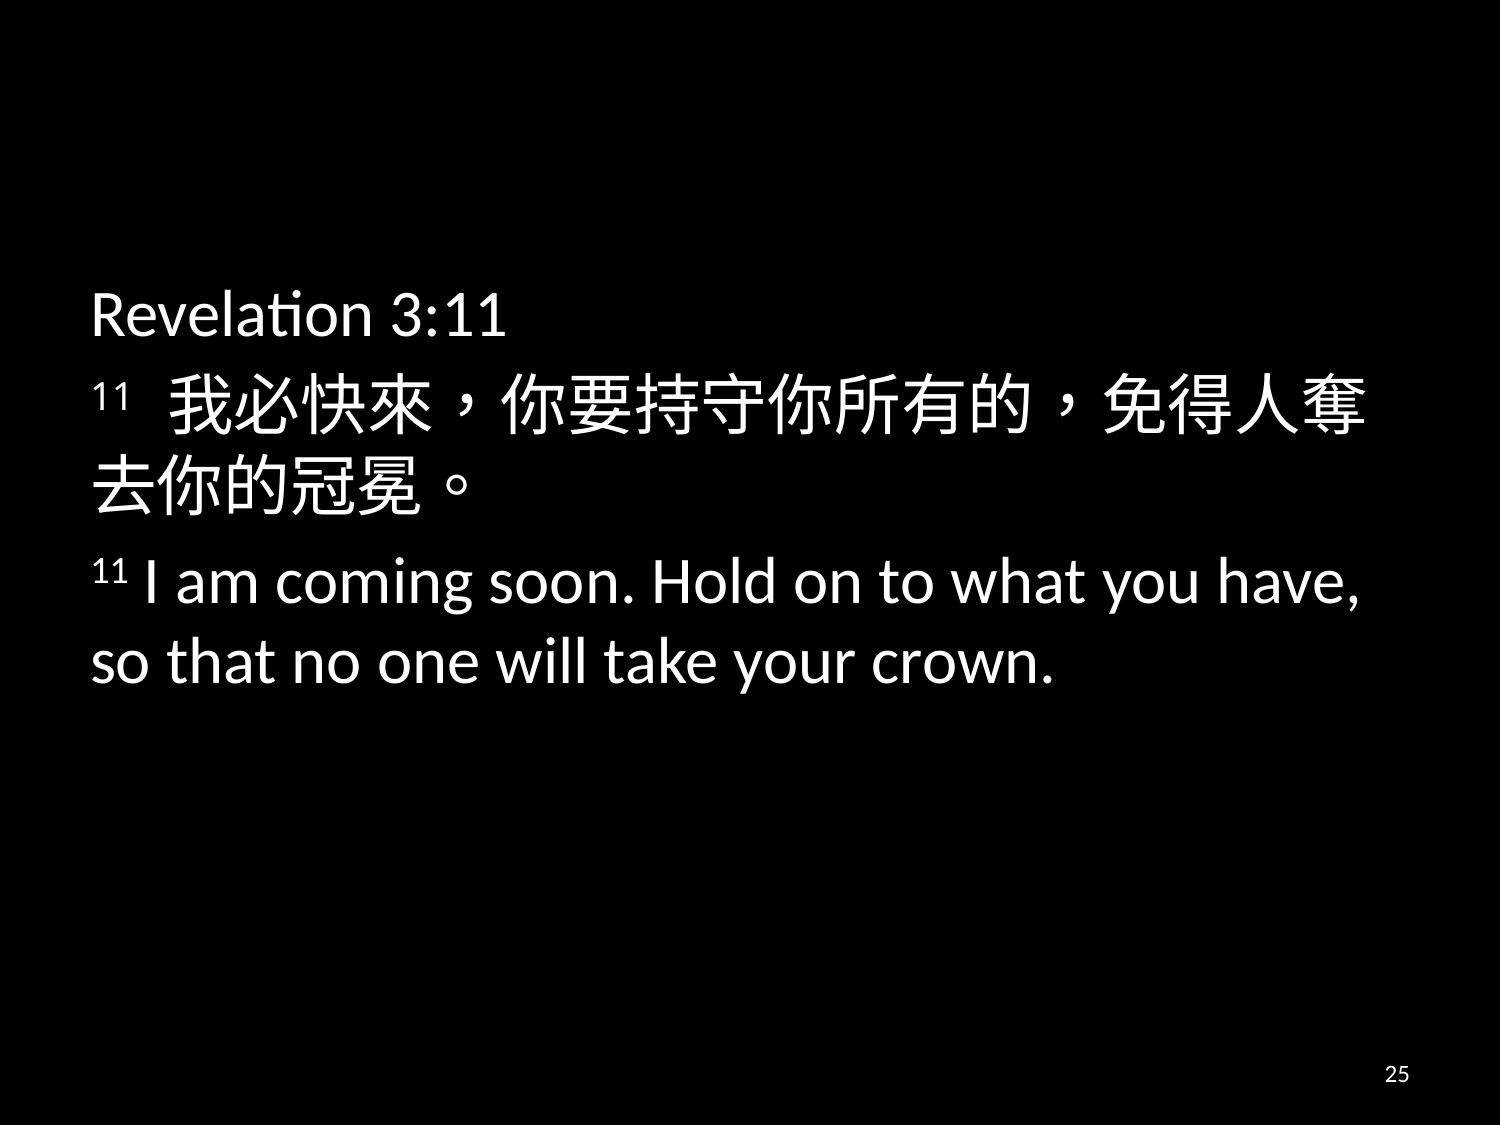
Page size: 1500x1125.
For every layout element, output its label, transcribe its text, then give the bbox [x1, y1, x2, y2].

list Revelation 3:11 11 我必快來，你要持守你所有的，免得人奪去你的冠冕。 11 I am coming soon. Hold on to what you have, so that no one will take your crown. [75, 262, 1425, 1005]
slide_number 25 [1074, 1042, 1425, 1103]
